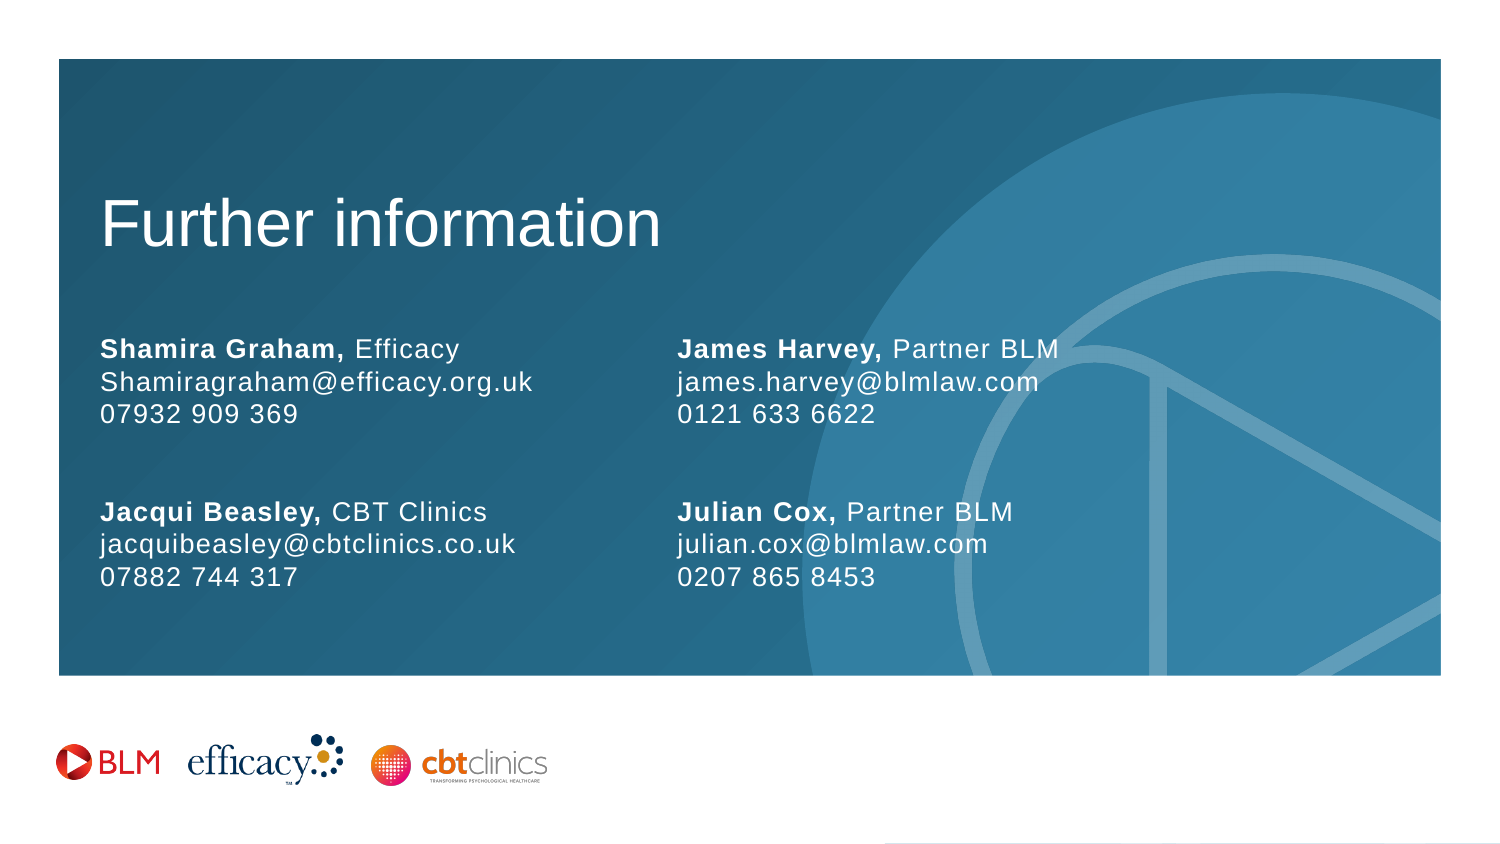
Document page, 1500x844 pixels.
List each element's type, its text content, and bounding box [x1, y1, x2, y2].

picture [56, 744, 159, 780]
picture [188, 734, 343, 785]
text_box James Harvey, Partner BLM james.harvey@blmlaw.com 0121 633 6622 [677, 331, 1241, 459]
subtitle Shamira Graham, Efficacy Shamiragraham@efficacy.org.uk 07932 909 369 [100, 331, 581, 459]
picture [371, 745, 547, 786]
text_box Julian Cox, Partner BLM julian.cox@blmlaw.com 0207 865 8453 [677, 493, 1241, 621]
title Further information [100, 66, 1360, 261]
text_box Jacqui Beasley, CBT Clinics jacquibeasley@cbtclinics.co.uk 07882 744 317 [100, 493, 581, 621]
